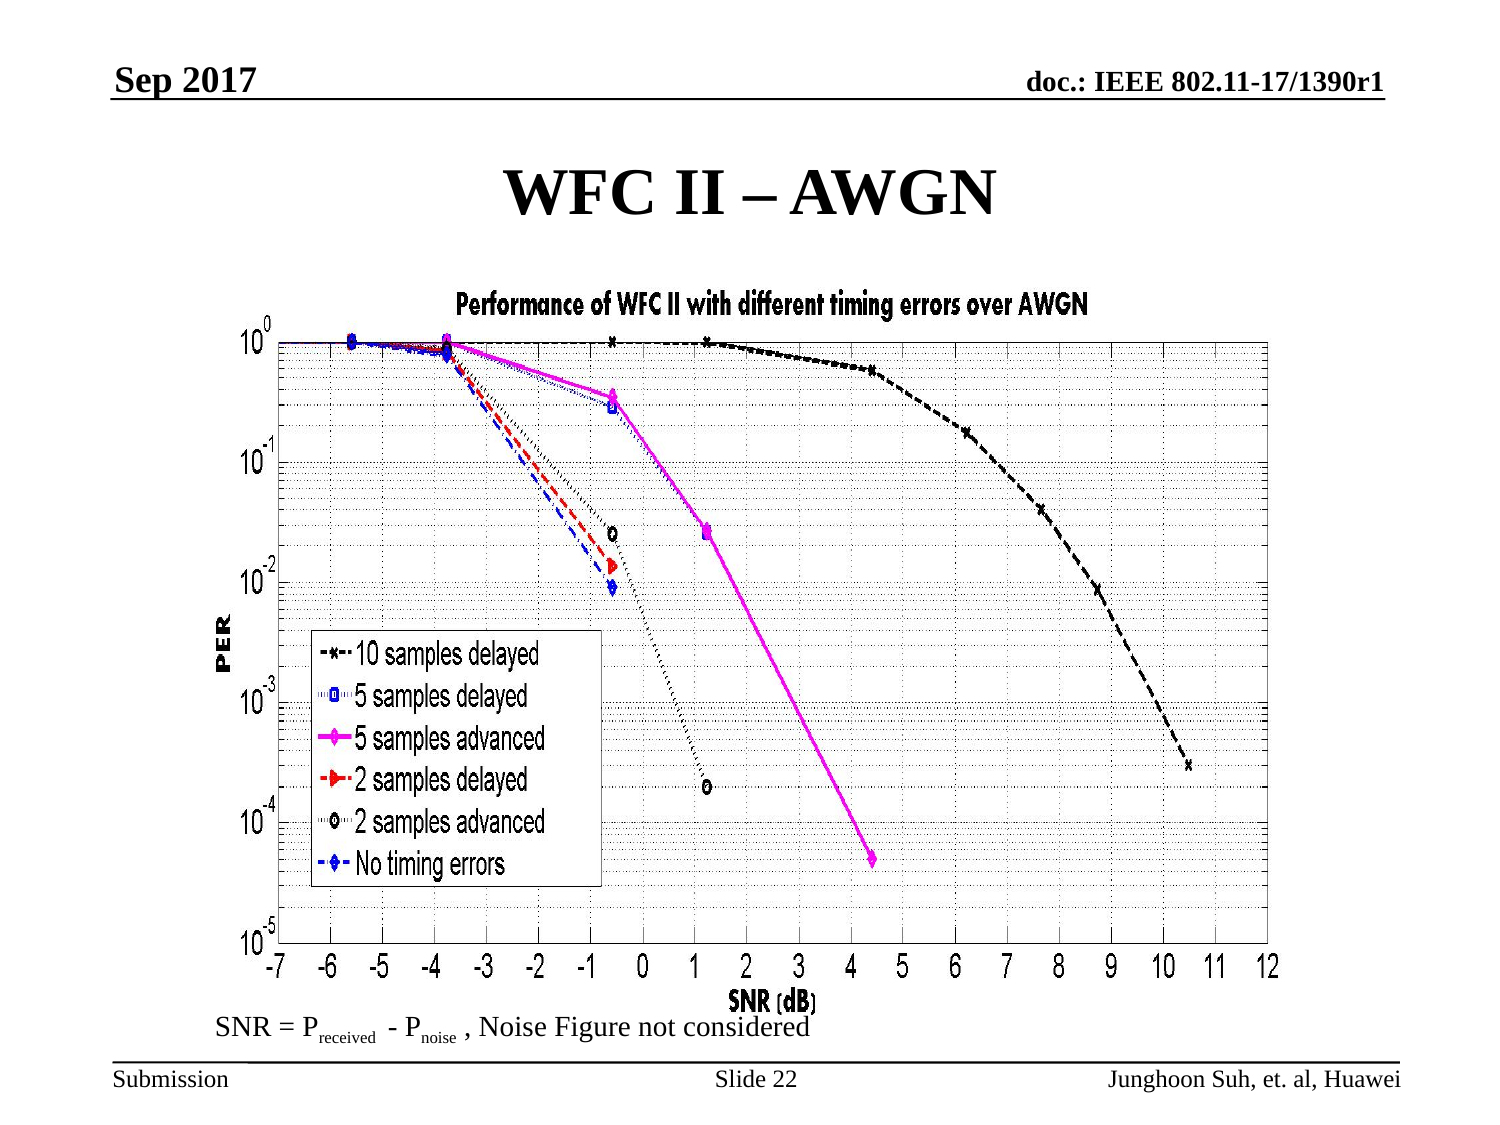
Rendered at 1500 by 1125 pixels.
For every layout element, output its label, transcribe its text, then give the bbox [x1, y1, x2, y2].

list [112, 287, 1388, 1026]
footer Junghoon Suh, et. al, Huawei [1104, 1061, 1402, 1093]
slide_number Slide 22 [712, 1061, 800, 1093]
title WFC II – AWGN [112, 112, 1388, 263]
text_box SNR = Preceived - Pnoise , Noise Figure not considered [200, 1033, 975, 1055]
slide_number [114, 54, 265, 101]
